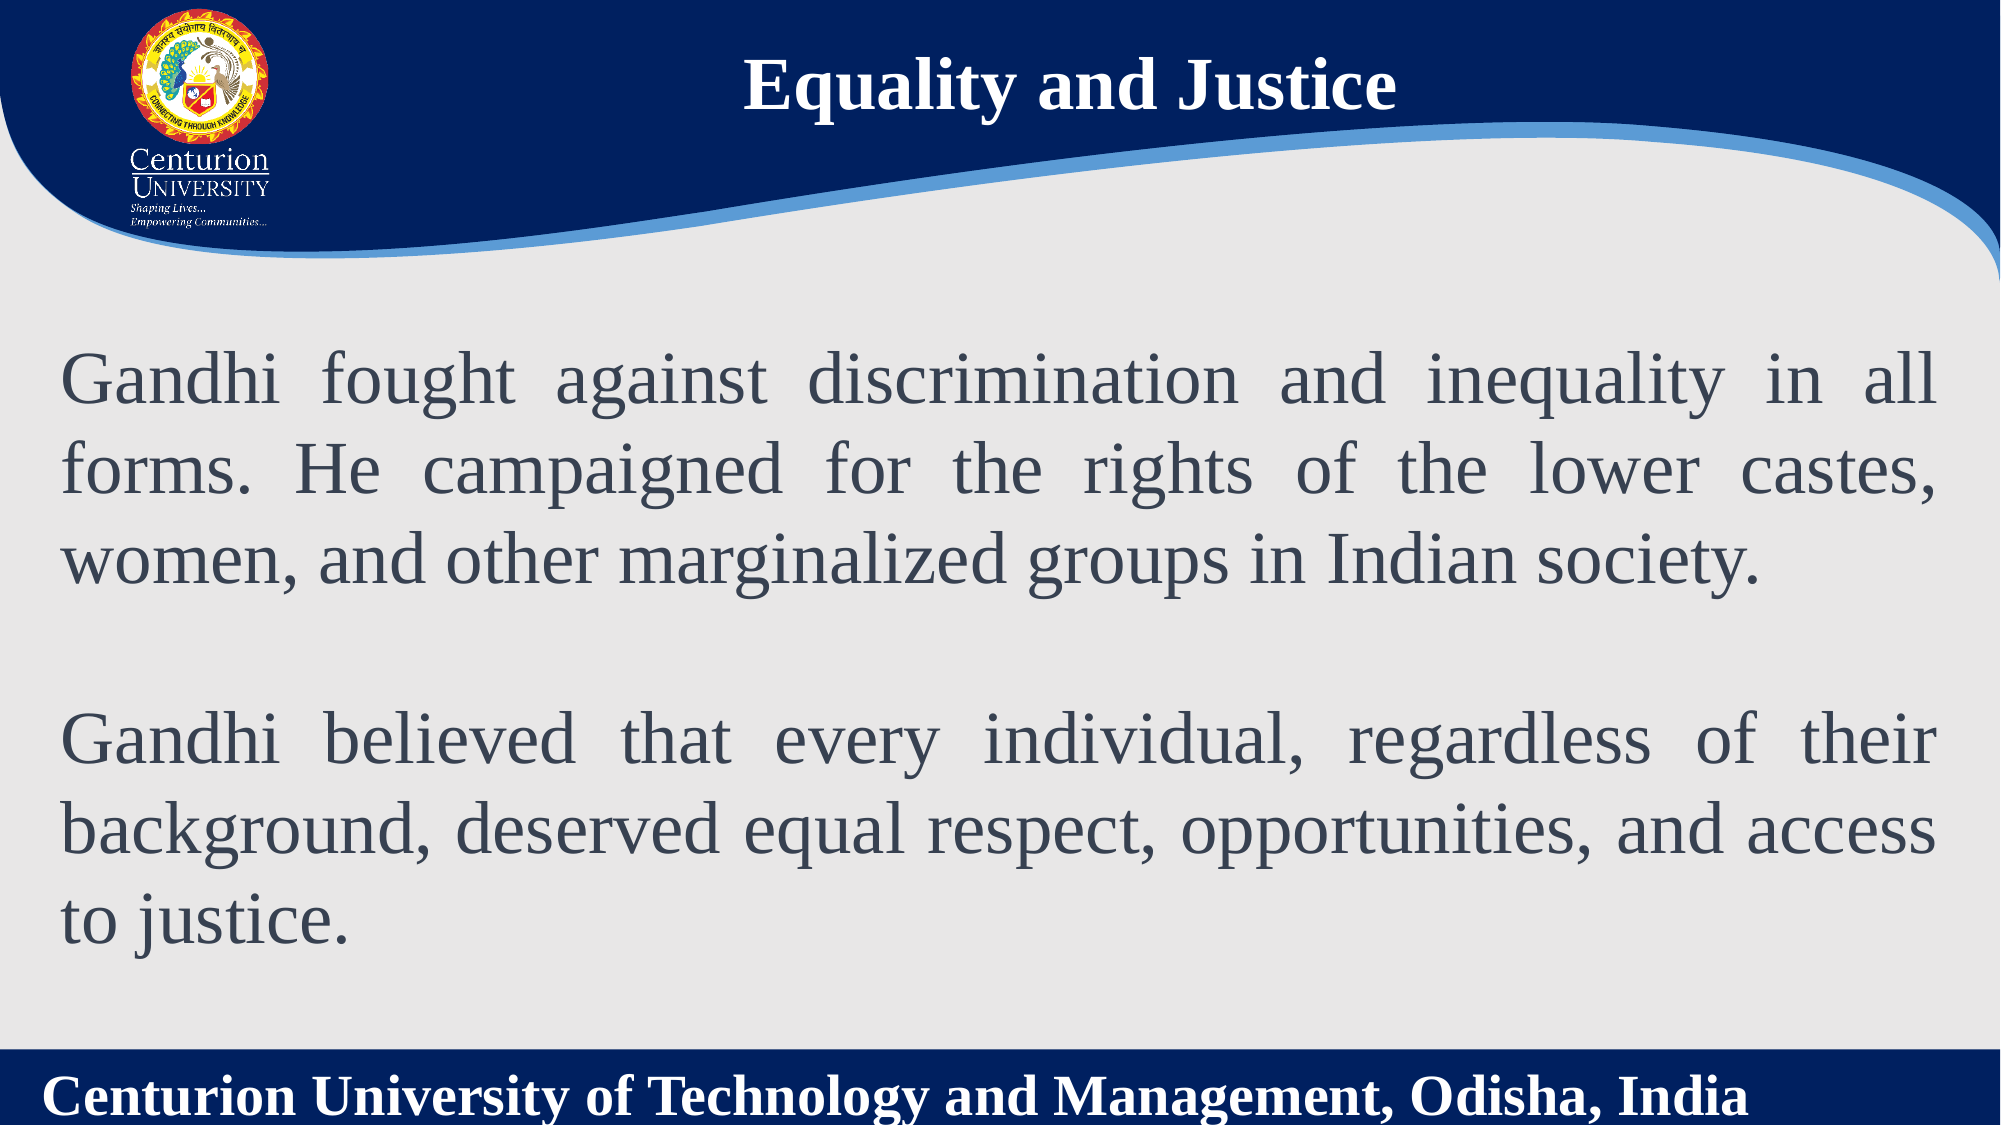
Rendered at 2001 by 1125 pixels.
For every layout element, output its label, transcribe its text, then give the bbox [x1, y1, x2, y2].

picture [126, 5, 272, 231]
text_box Gandhi fought against discrimination and inequality in all forms. He campaigned for the rights of the lower castes, women, and other marginalized groups in Indian society. Gandhi believed that every individual, regardless of their background, deserved equal respect, opportunities, and access to justice. [45, 321, 1955, 967]
text_box Equality and Justice [568, 26, 1573, 132]
